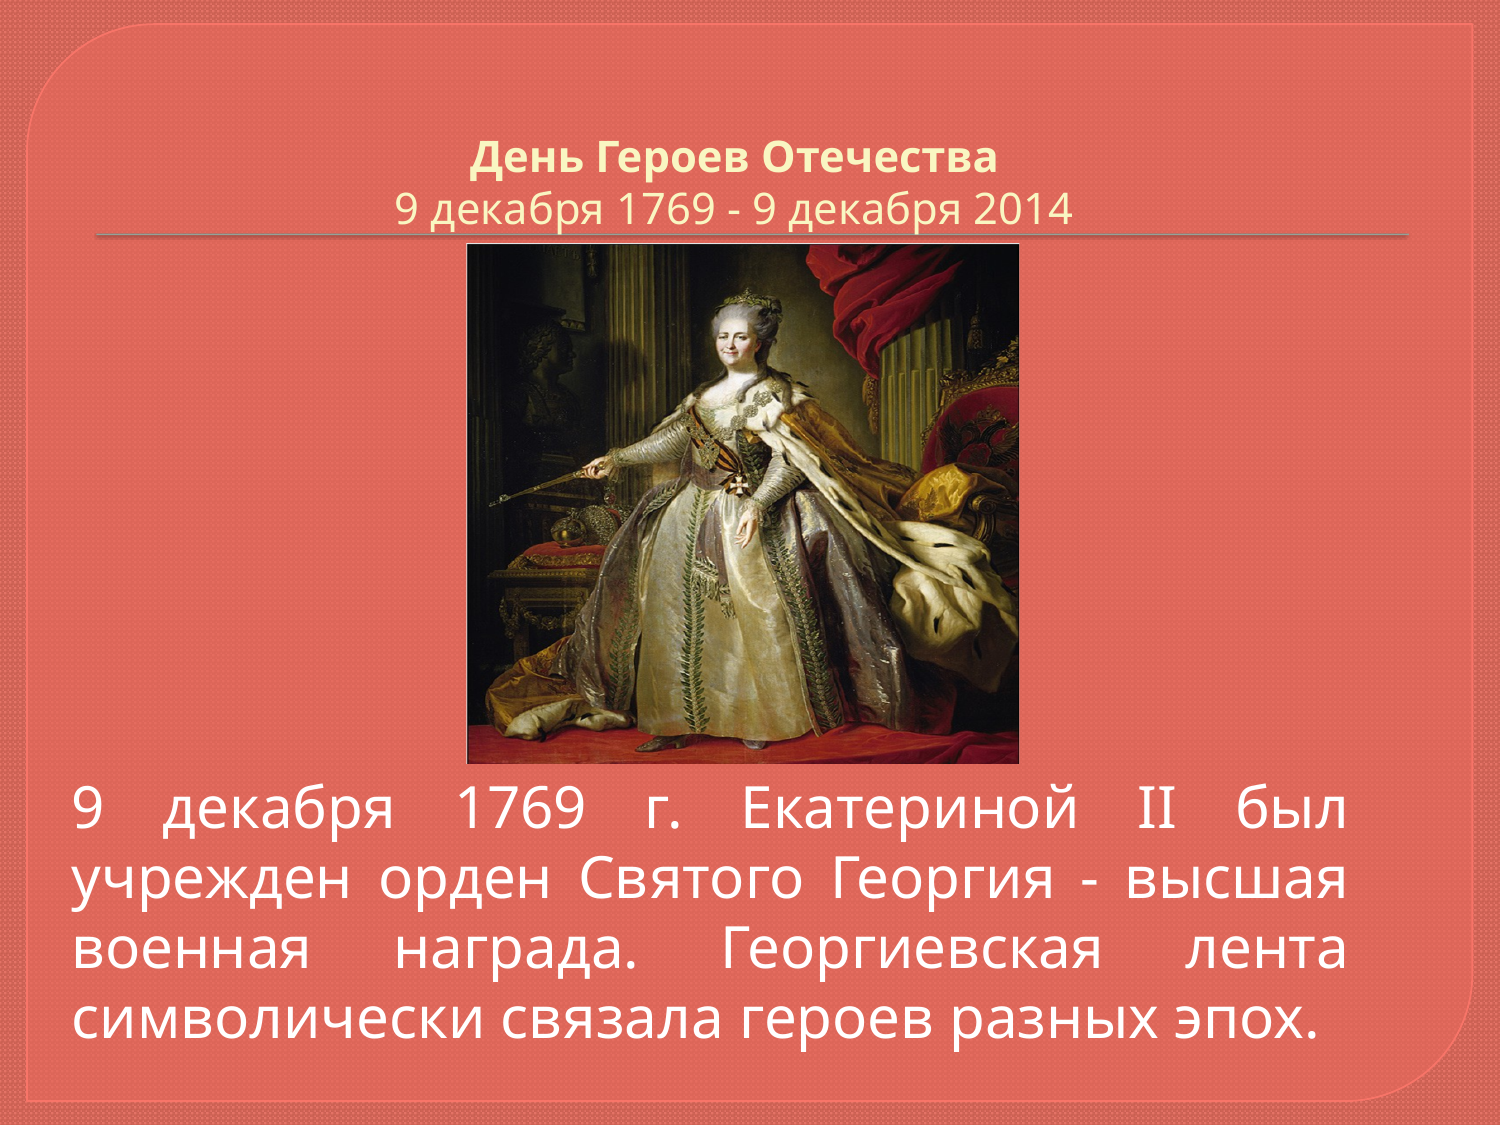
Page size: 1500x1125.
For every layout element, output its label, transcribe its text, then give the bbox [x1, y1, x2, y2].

picture [466, 243, 1020, 764]
list 9 декабря 1769 г. Екатериной II был учрежден орден Святого Георгия - высшая военная награда. Георгиевская лента символически связала героев разных эпох. [56, 763, 1365, 1081]
title День Героев Отечества 9 декабря 1769 - 9 декабря 2014 [56, 119, 1407, 307]
